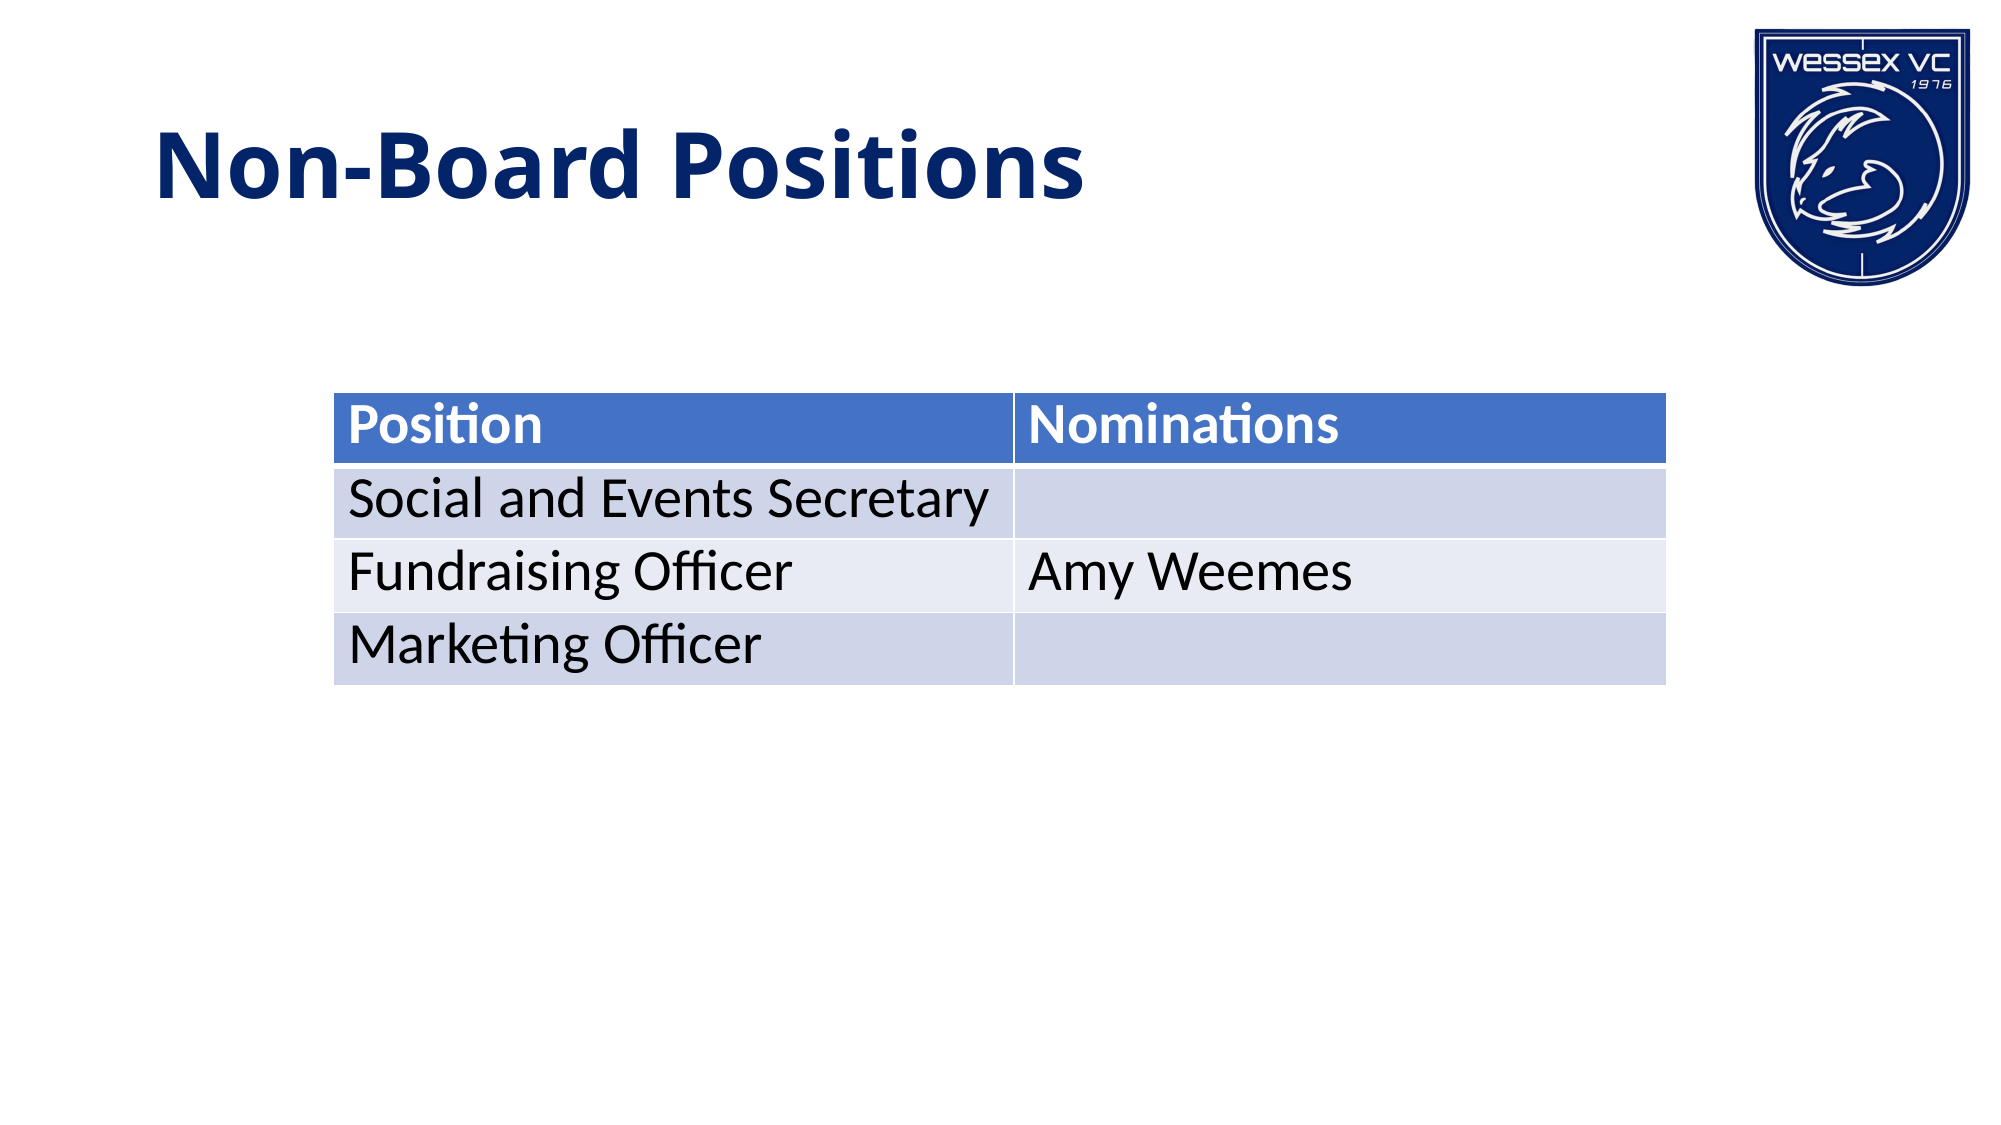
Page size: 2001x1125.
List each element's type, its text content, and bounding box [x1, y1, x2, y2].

title Non-Board Positions [137, 59, 1863, 278]
table_cell Amy Weemes [1015, 540, 1666, 612]
table_cell Social and Events Secretary [334, 469, 1013, 538]
table_cell [1015, 613, 1666, 685]
table_cell Fundraising Officer [334, 540, 1013, 612]
table_header Nominations [1015, 393, 1666, 463]
table_header Position [334, 393, 1013, 463]
picture [1751, 25, 1974, 289]
table_cell Marketing Officer [334, 613, 1013, 685]
table_cell [1015, 469, 1666, 538]
